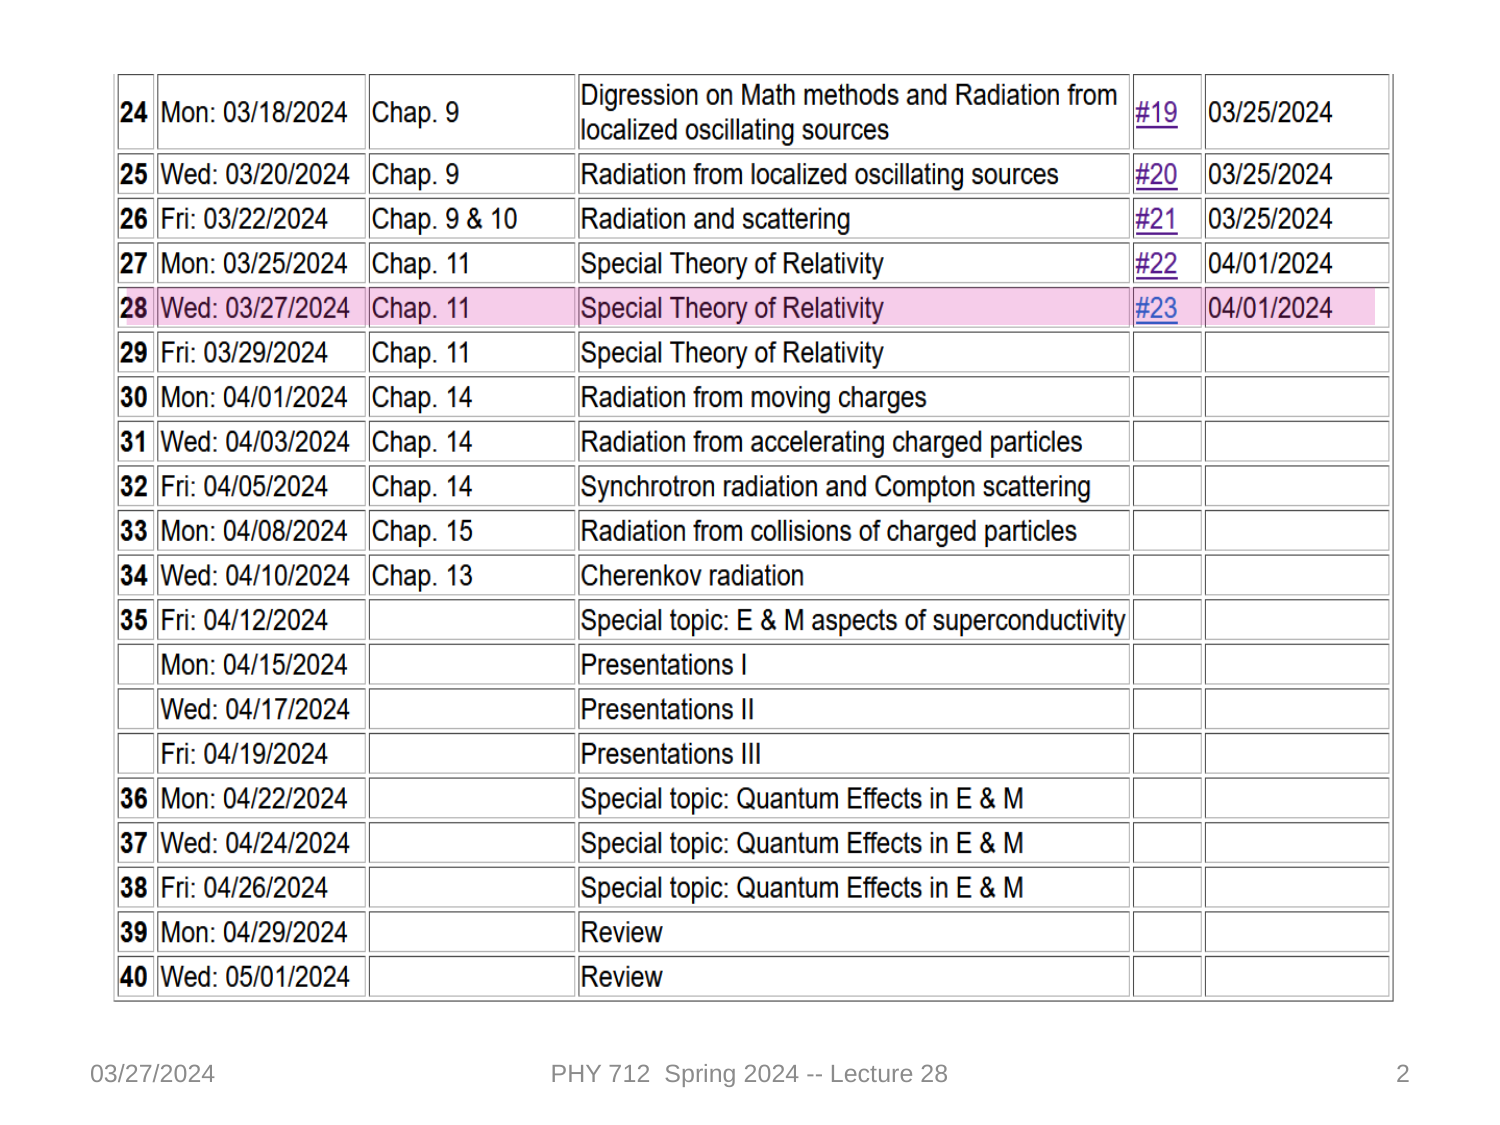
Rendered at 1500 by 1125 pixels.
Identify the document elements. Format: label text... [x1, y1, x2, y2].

slide_number 2 [1074, 1042, 1425, 1103]
picture [100, 74, 1403, 1008]
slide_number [75, 1042, 425, 1103]
footer PHY 712 Spring 2024 -- Lecture 28 [512, 1042, 988, 1103]
